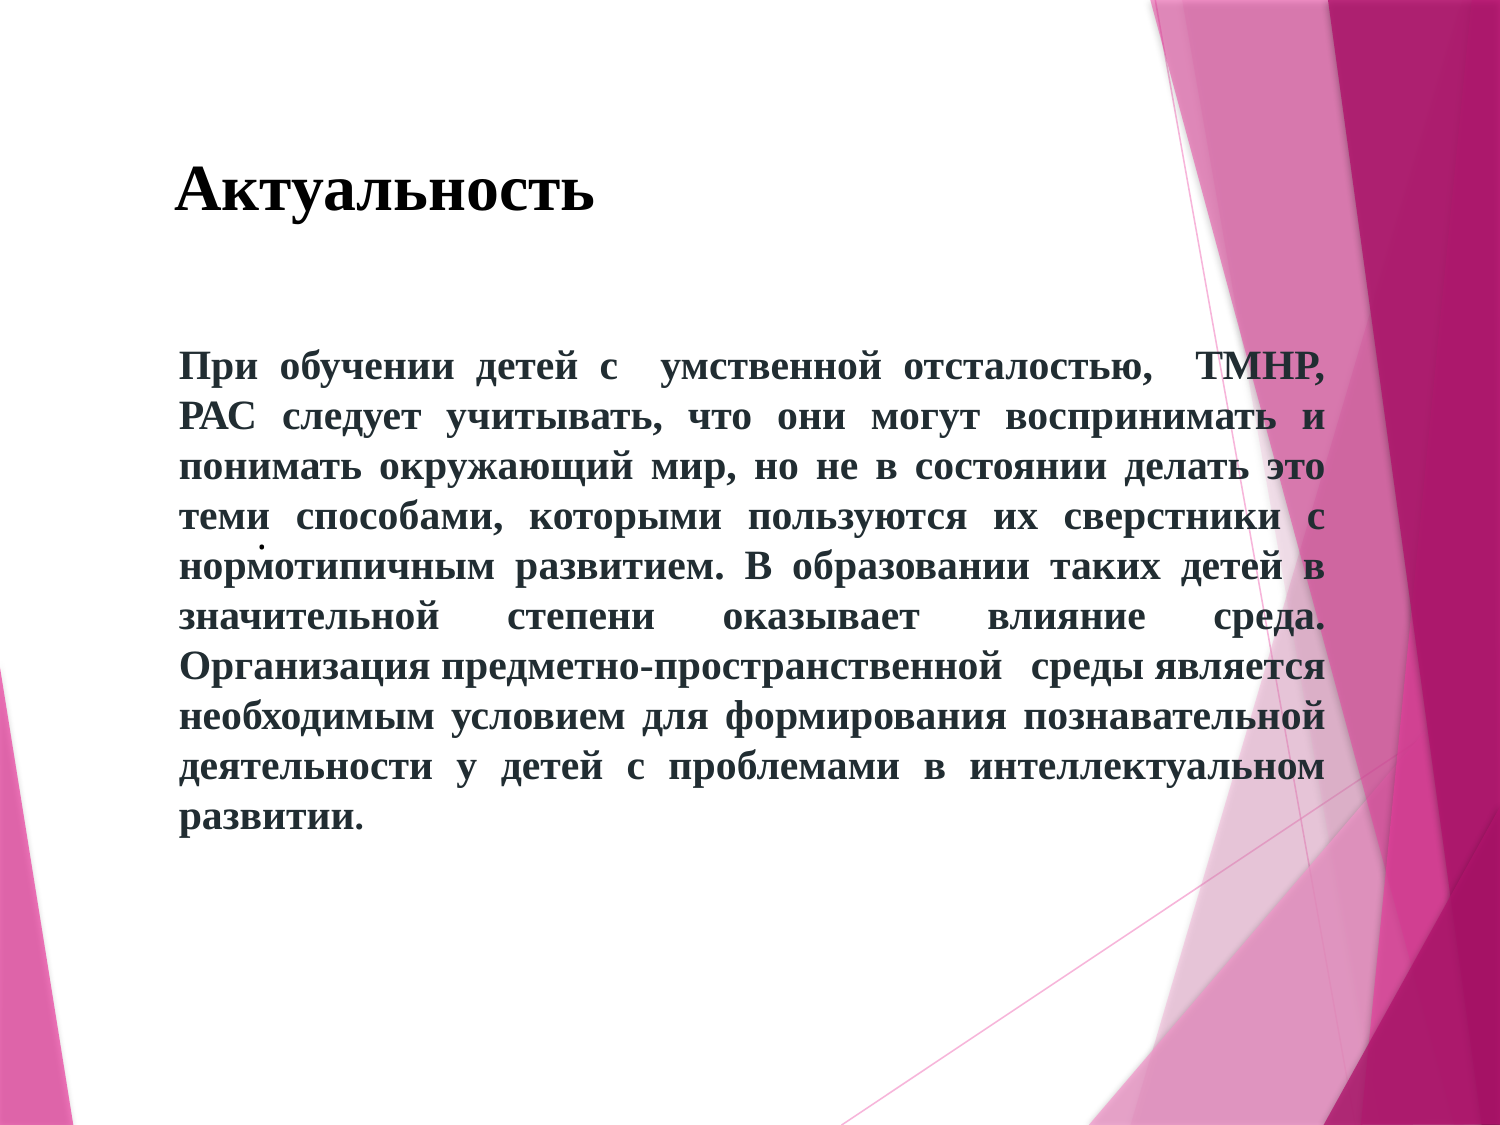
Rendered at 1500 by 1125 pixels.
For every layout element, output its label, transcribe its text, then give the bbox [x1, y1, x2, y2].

text_box При обучении детей с умственной отсталостью, ТМНР, РАС следует учитывать, что они могут воспринимать и понимать окружающий мир, но не в состоянии делать это теми способами, которыми пользуются их сверстники с нормотипичным развитием. В образовании таких детей в значительной степени оказывает влияние среда. Организация предметно-пространственной среды является необходимым условием для формирования познавательной деятельности у детей с проблемами в интеллектуальном развитии. [163, 330, 1341, 846]
title Актуальность [159, 137, 1313, 268]
